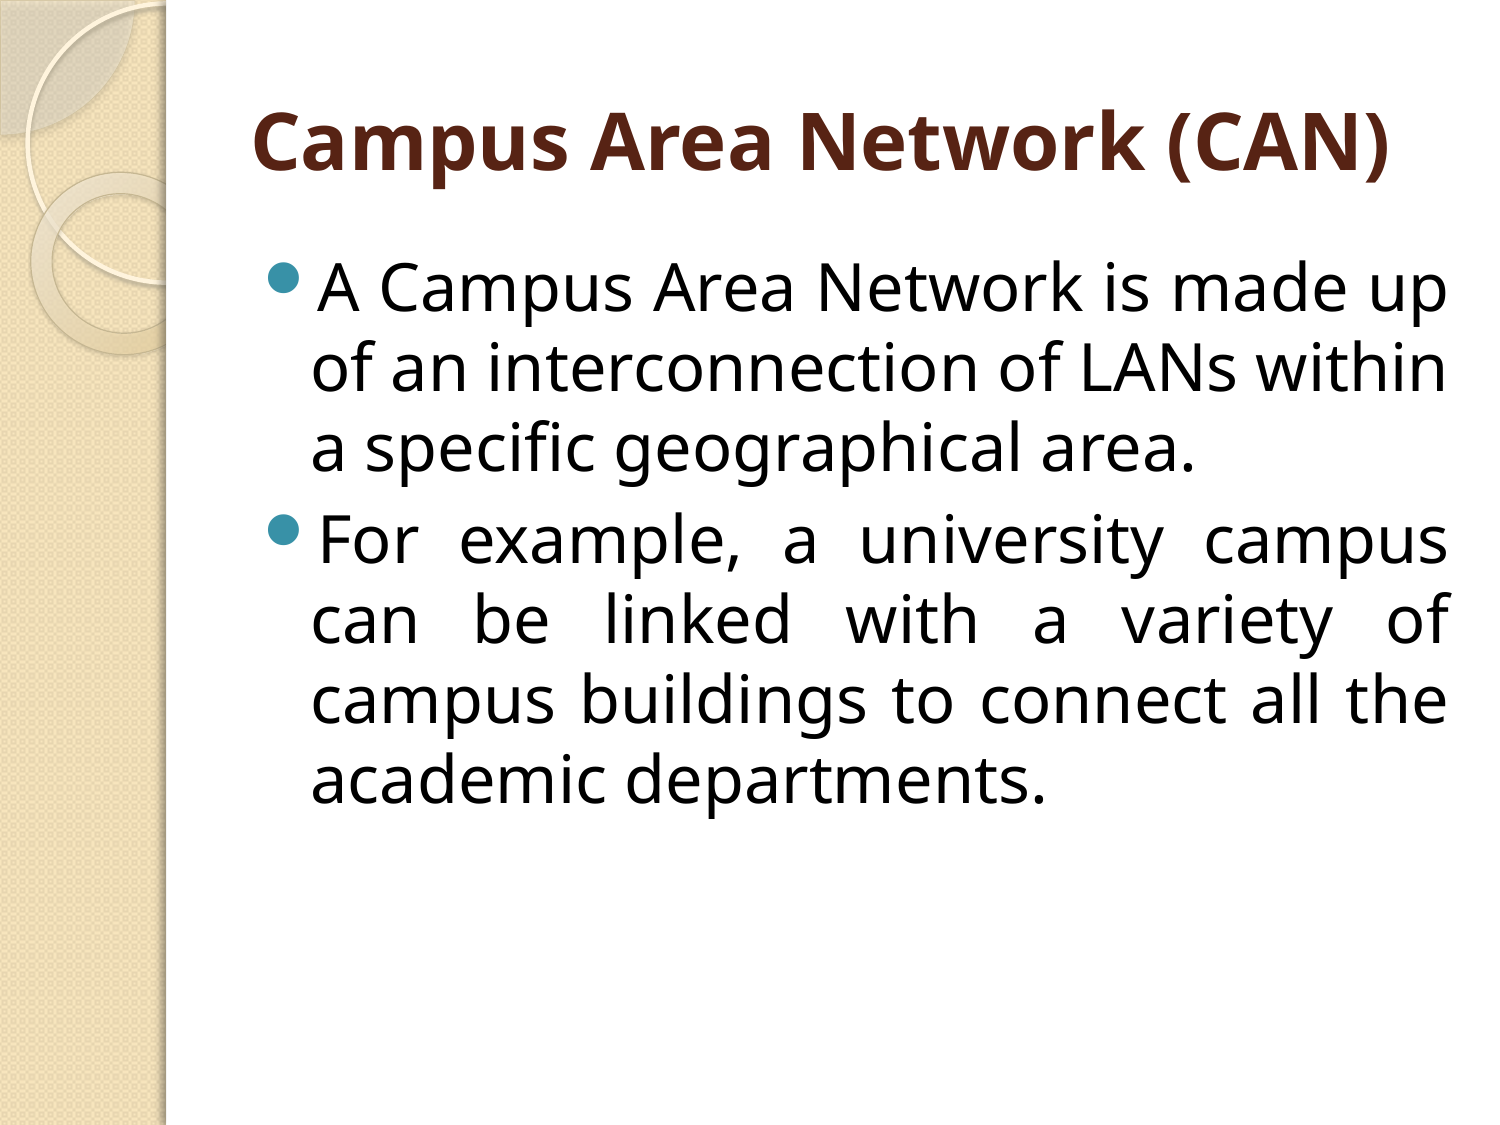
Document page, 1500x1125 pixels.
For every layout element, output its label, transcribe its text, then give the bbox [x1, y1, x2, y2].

list A Campus Area Network is made up of an interconnection of LANs within a specific geographical area. For example, a university campus can be linked with a variety of campus buildings to connect all the academic departments. [235, 237, 1466, 1025]
title Campus Area Network (CAN) [235, 45, 1466, 233]
